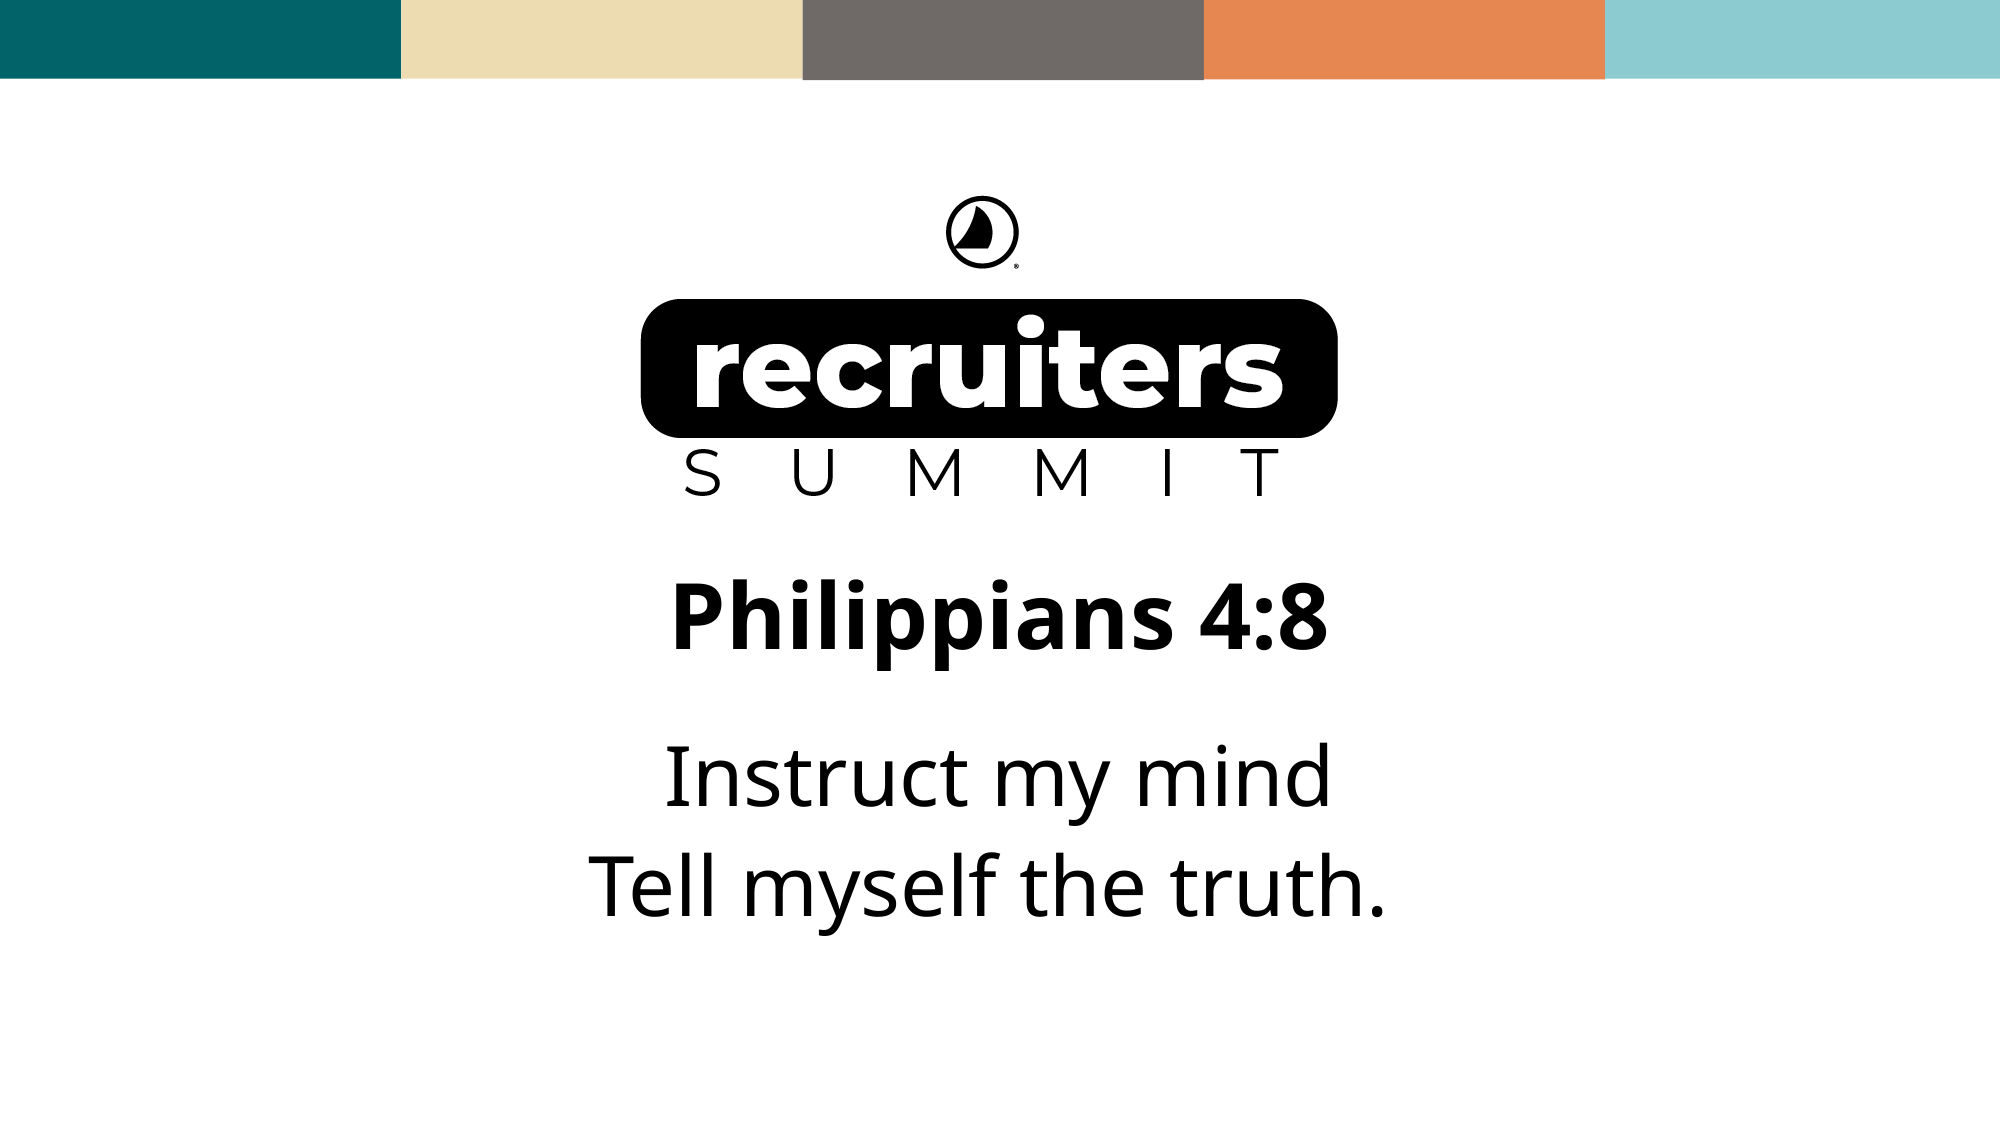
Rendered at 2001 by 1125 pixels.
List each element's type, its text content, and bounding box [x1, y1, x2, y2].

picture [573, 141, 1405, 569]
list Philippians 4:8 Instruct my mind Tell myself the truth. [137, 562, 1863, 1125]
text_box [802, 0, 1205, 81]
text_box [400, 0, 802, 80]
text_box [1203, 0, 1604, 80]
text_box [0, 0, 400, 80]
text_box [1604, 0, 2000, 80]
